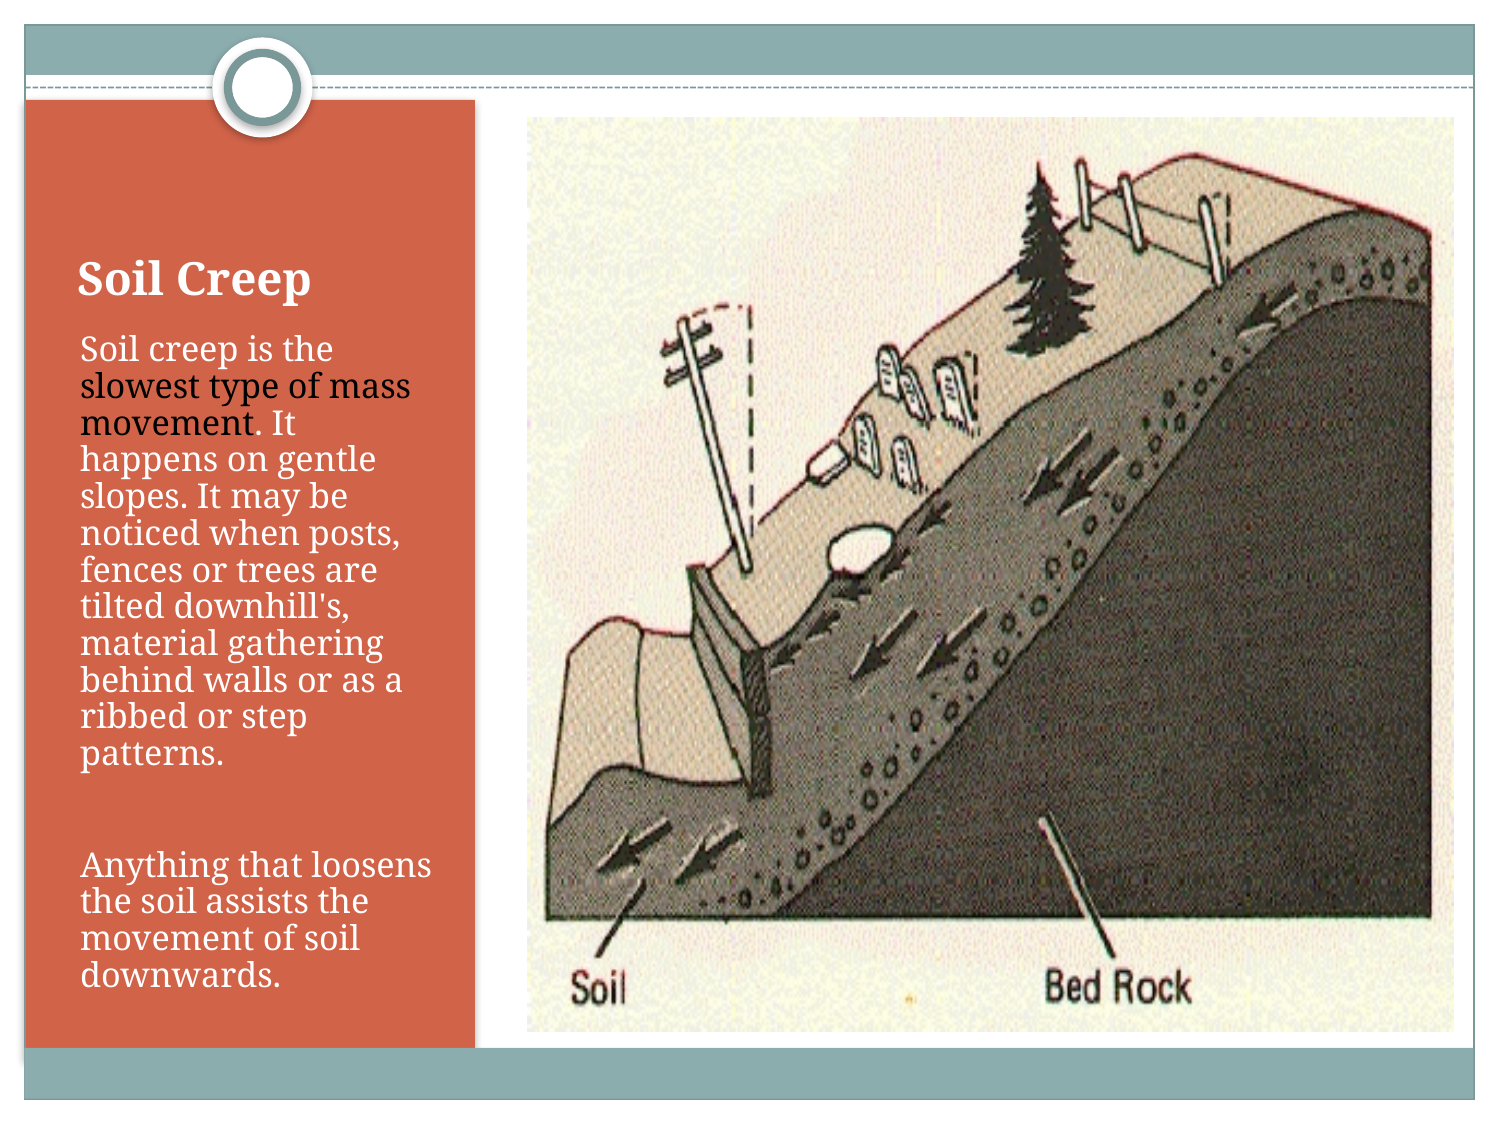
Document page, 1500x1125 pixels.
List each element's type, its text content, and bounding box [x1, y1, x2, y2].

title Soil Creep [62, 149, 450, 313]
list Soil creep is the slowest type of mass movement. It happens on gentle slopes. It may be noticed when posts, fences or trees are tilted downhill's, material gathering behind walls or as a ribbed or step patterns. Anything that loosens the soil assists the movement of soil downwards. [62, 324, 450, 1005]
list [527, 116, 1454, 1032]
